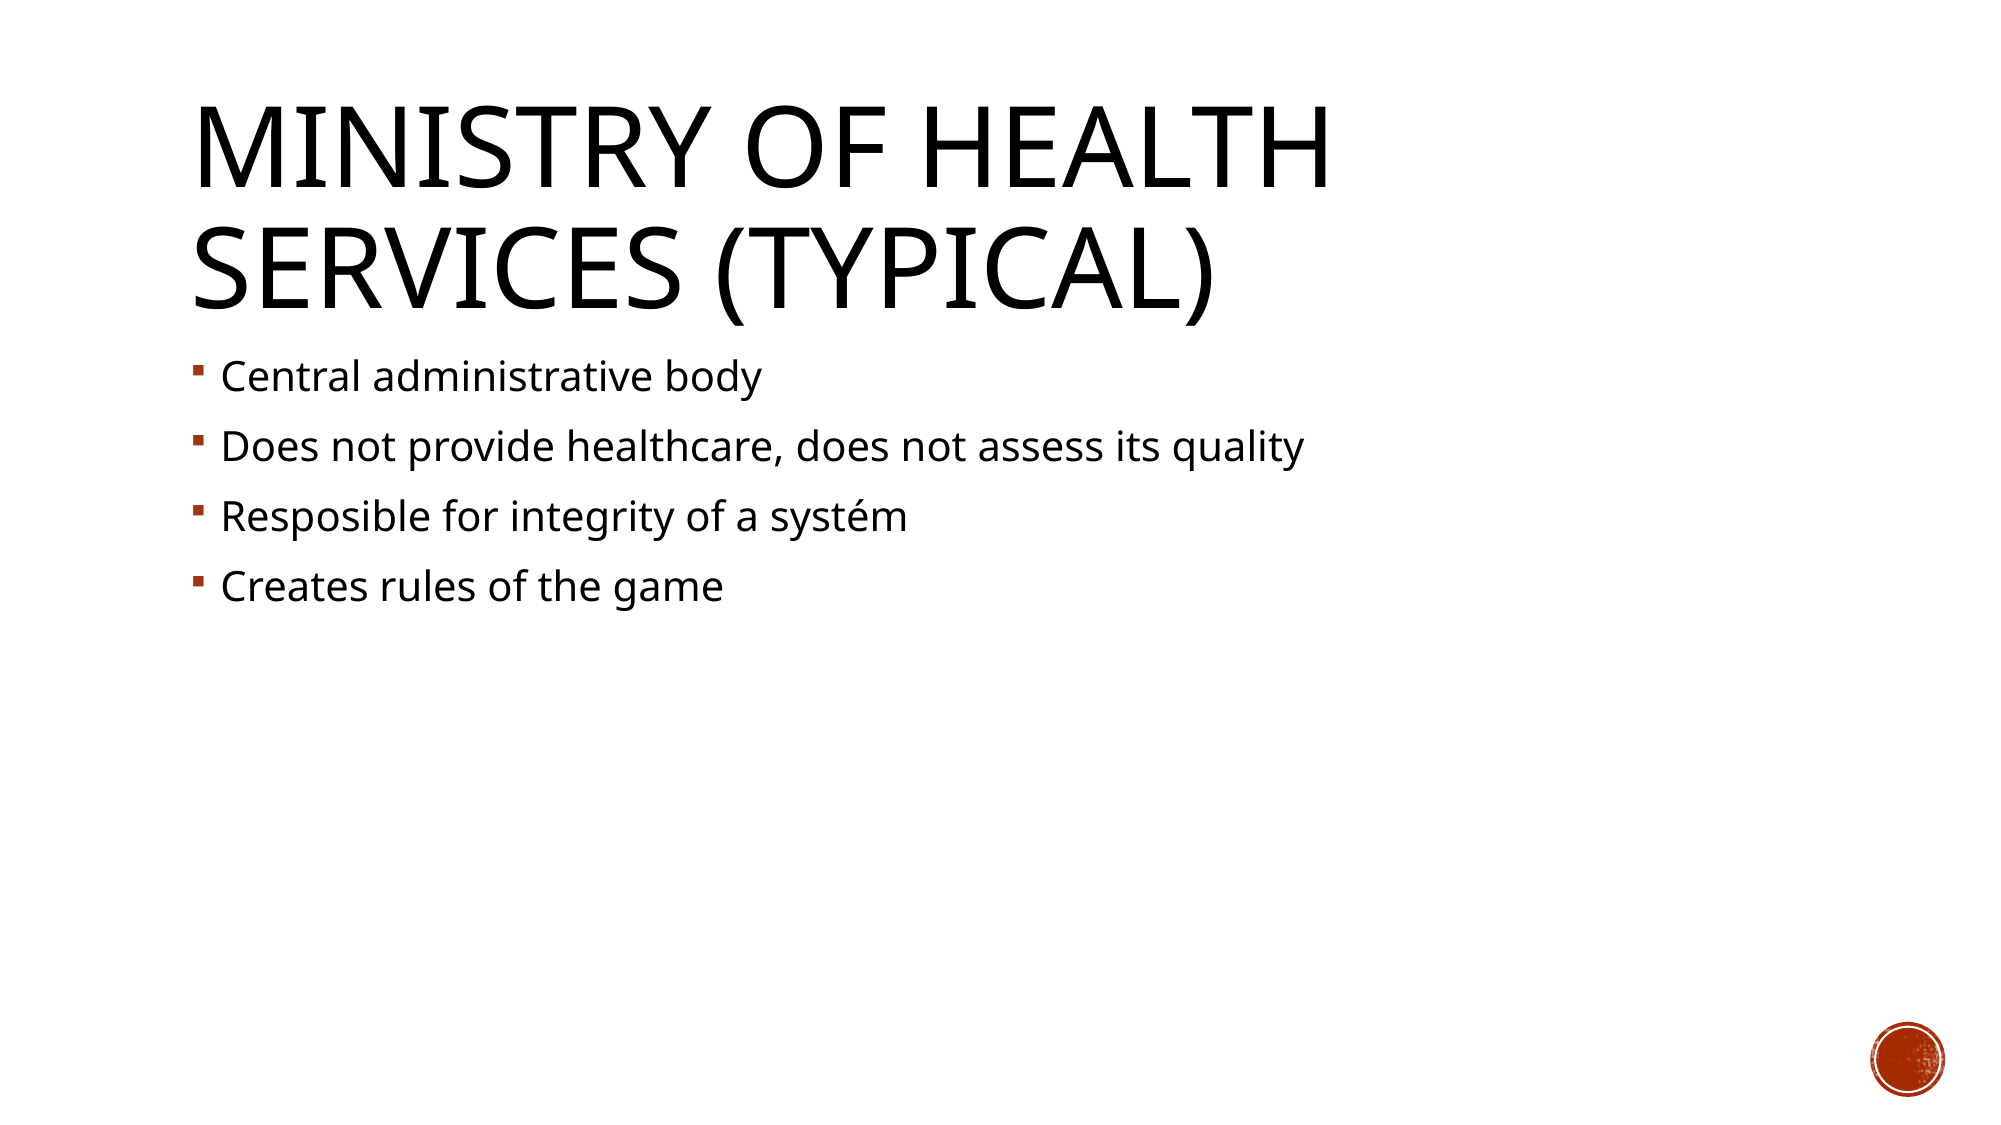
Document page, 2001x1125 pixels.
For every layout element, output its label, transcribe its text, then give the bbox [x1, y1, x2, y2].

title Ministry of Health services (typical) [175, 79, 1826, 344]
list Central administrative body Does not provide healthcare, does not assess its quality Resposible for integrity of a systém Creates rules of the game [175, 348, 1826, 1013]
